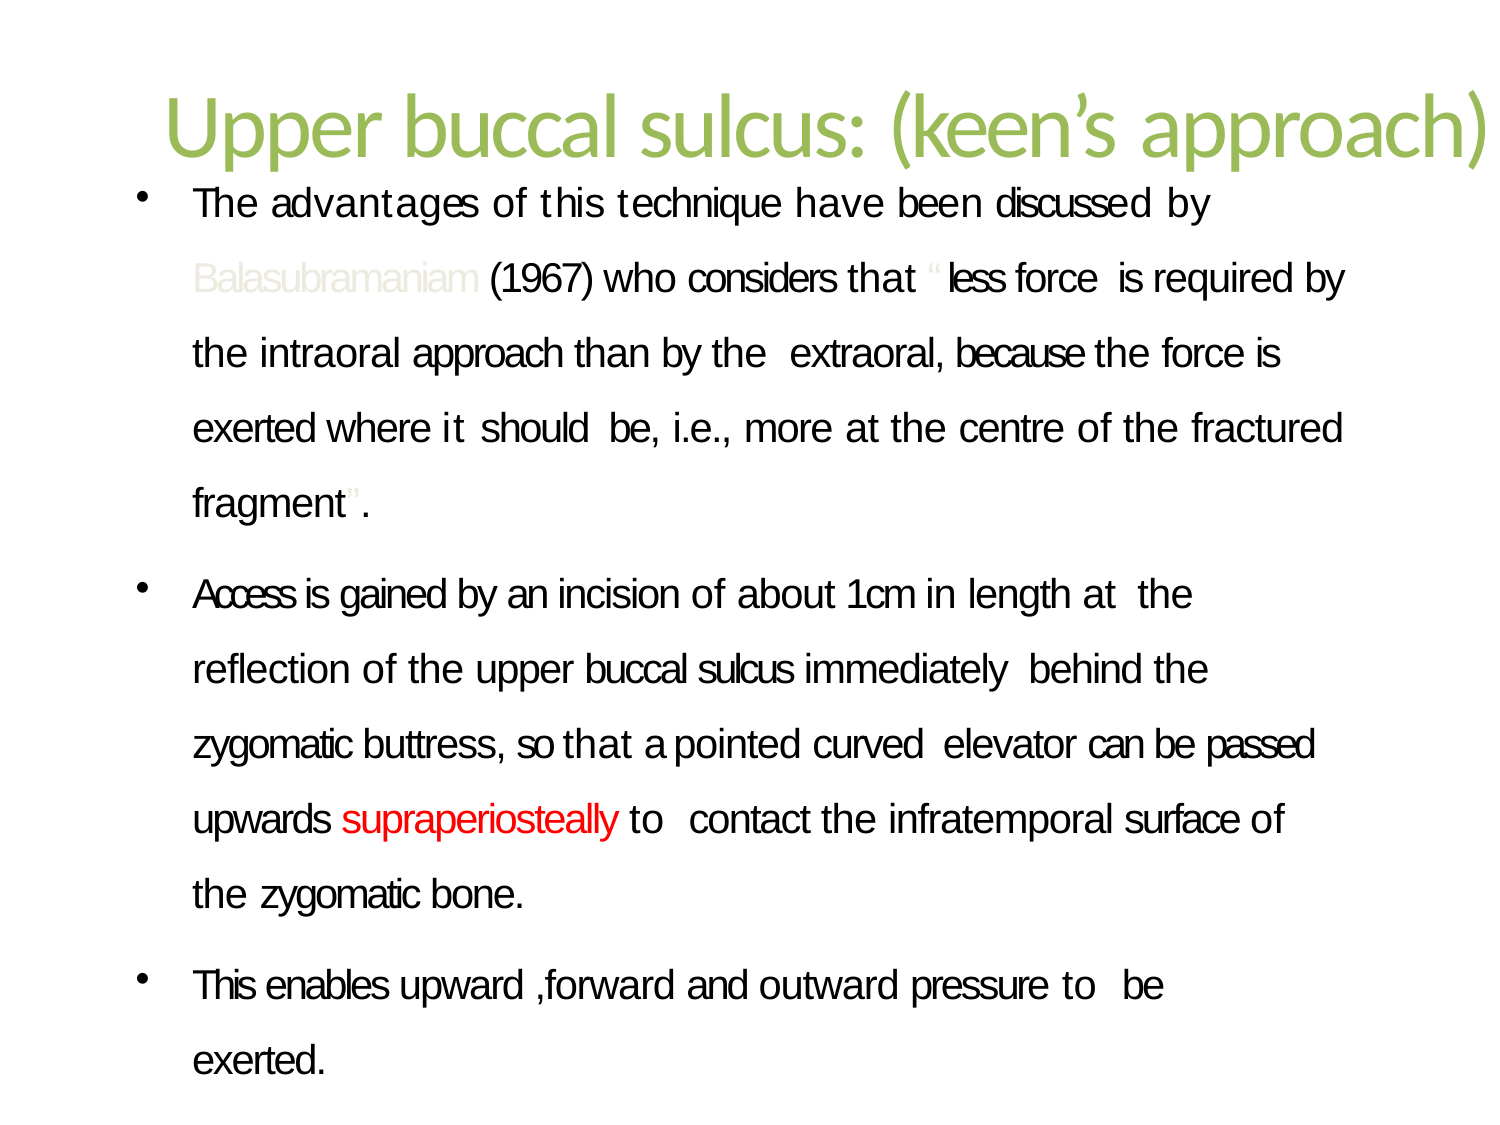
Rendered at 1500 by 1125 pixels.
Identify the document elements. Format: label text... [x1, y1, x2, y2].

text_box The advantages of this technique have been discussed by Balasubramaniam (1967) who considers that “less force is required by the intraoral approach than by the extraoral, because the force is exerted where it should be, i.e., more at the centre of the fractured fragment”. Access is gained by an incision of about 1cm in length at the reflection of the upper buccal sulcus immediately behind the zygomatic buttress, so that a pointed curved elevator can be passed upwards supraperiosteally to contact the infratemporal surface of the zygomatic bone. This enables upward ,forward and outward pressure to be exerted. [133, 148, 1350, 1084]
title Upper buccal sulcus: (keen’s approach) [153, 25, 1500, 215]
